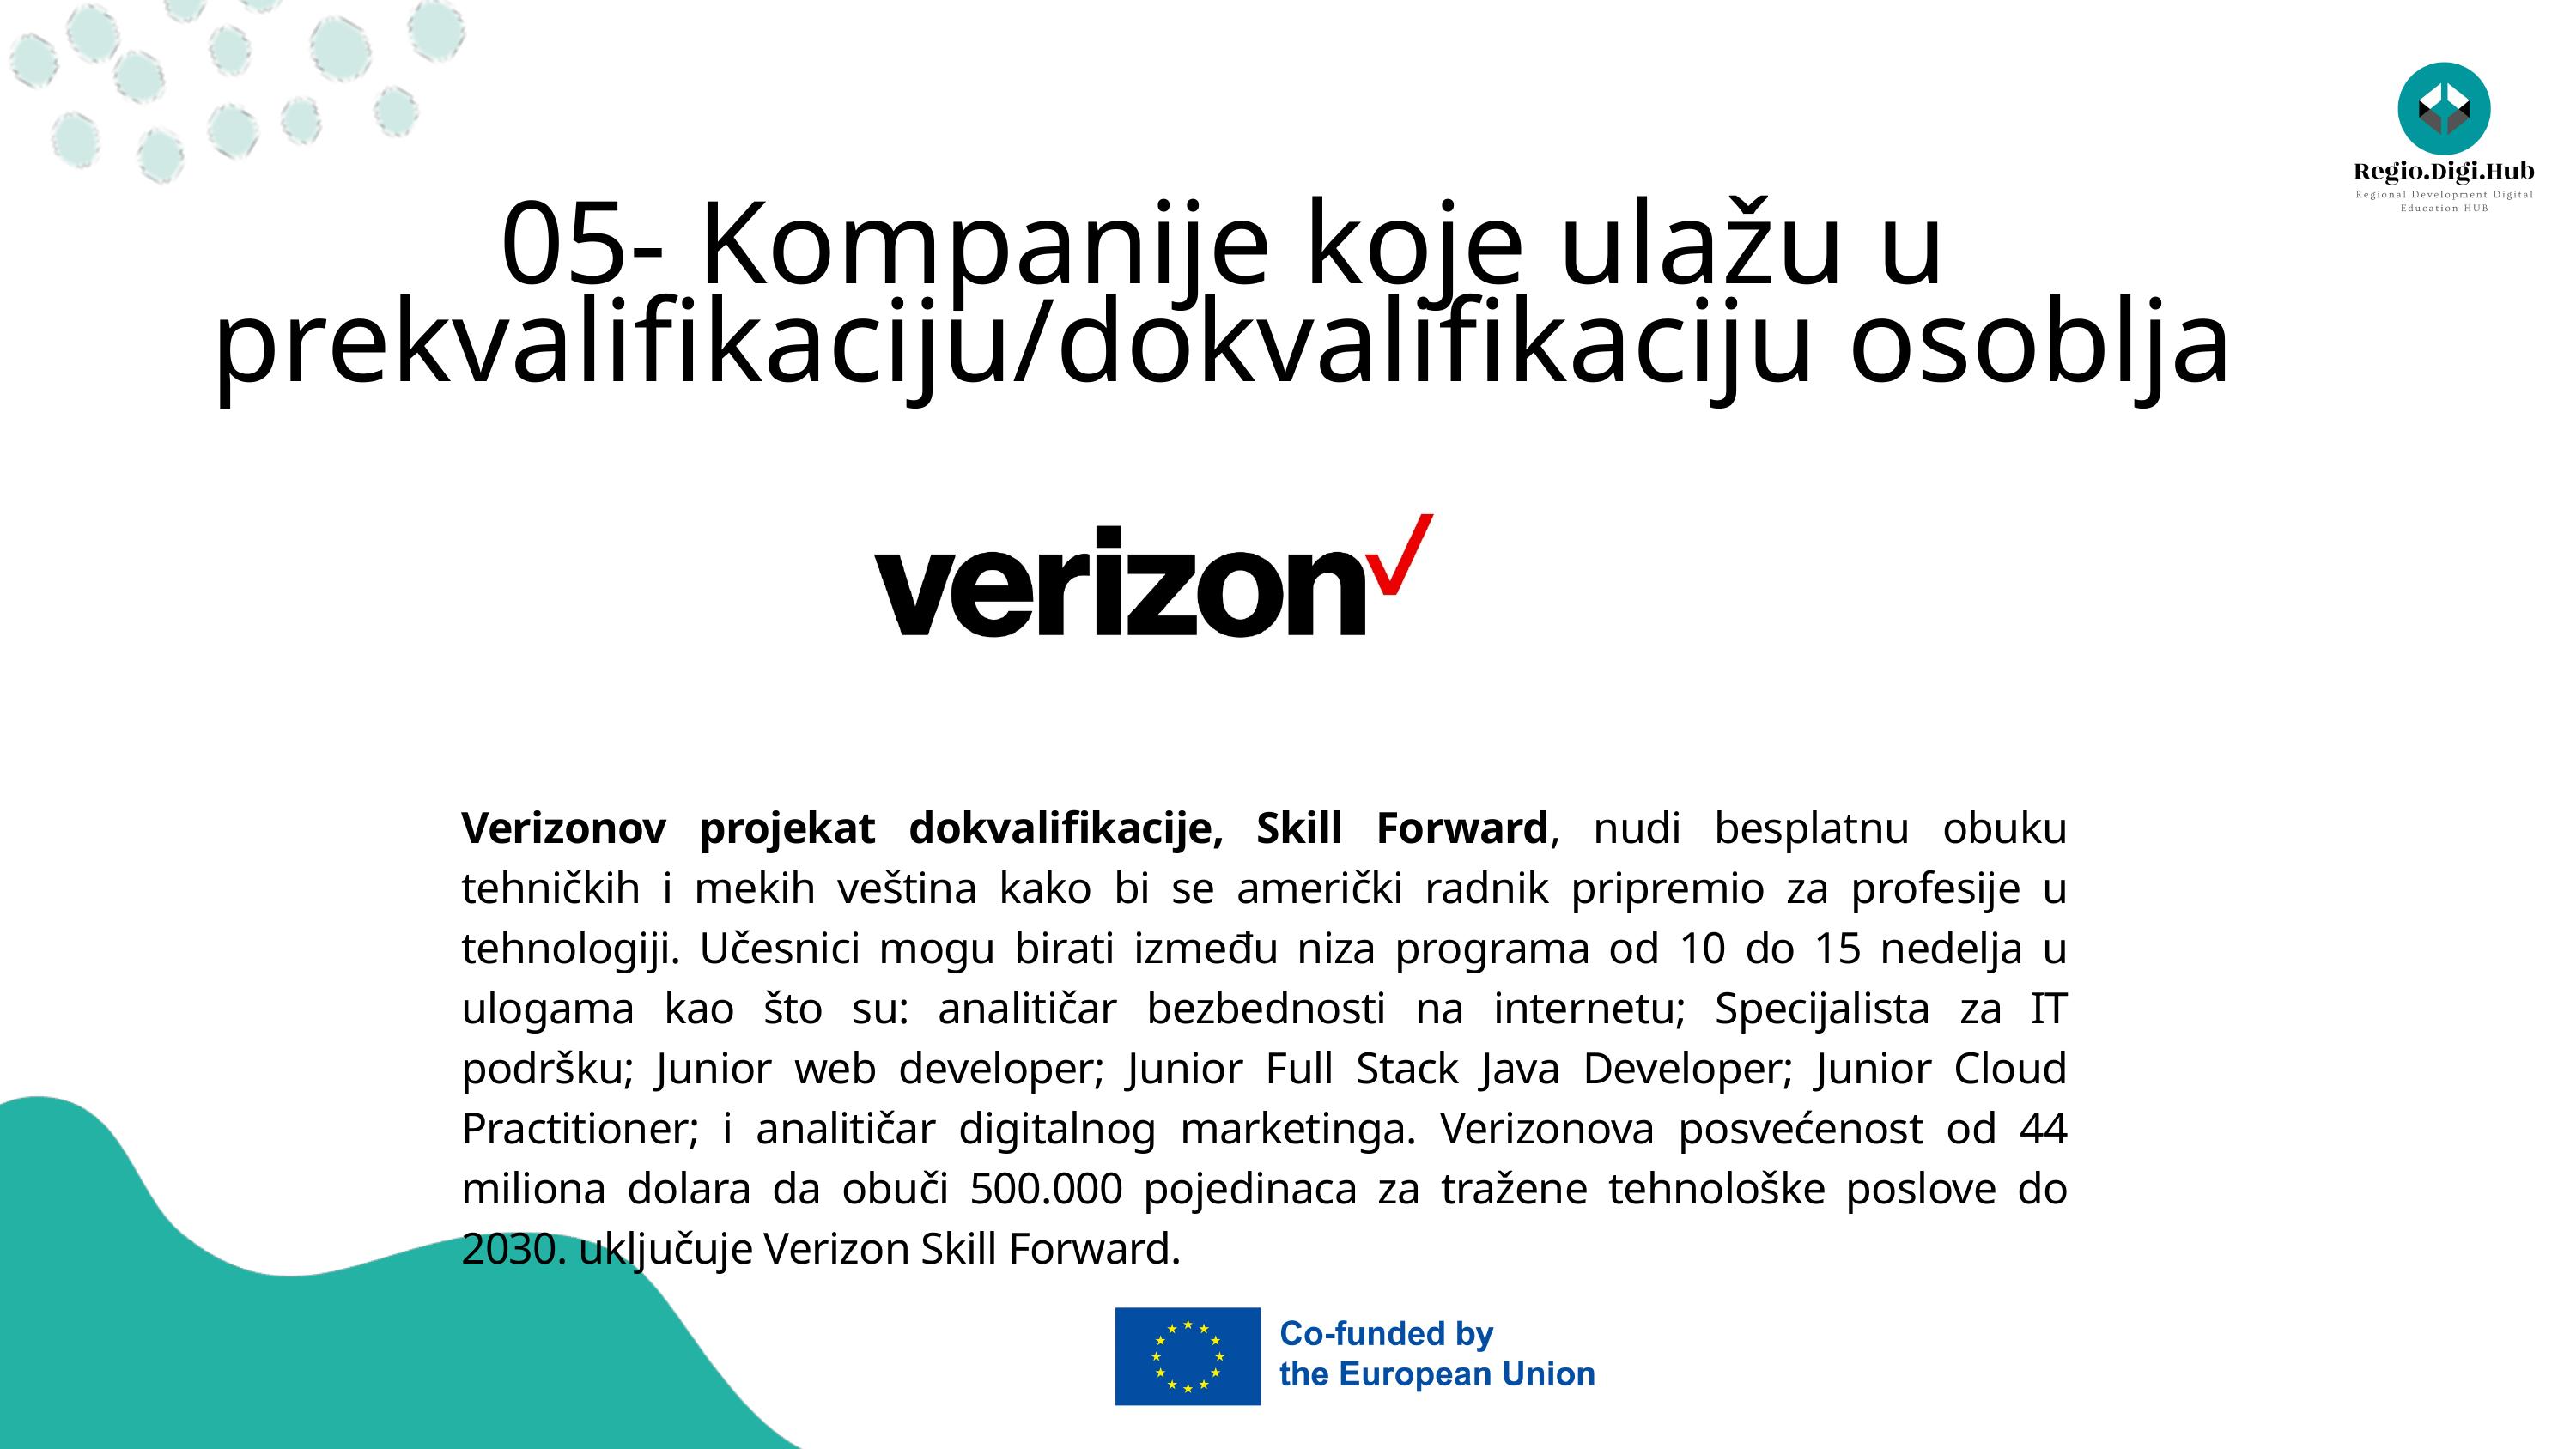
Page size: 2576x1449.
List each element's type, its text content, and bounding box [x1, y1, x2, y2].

text_box 05- Kompanije koje ulažu u prekvalifikaciju/dokvalifikaciju osoblja [144, 209, 2303, 404]
picture [2312, 0, 2576, 264]
picture [0, 0, 489, 306]
picture [805, 444, 1504, 707]
picture [0, 994, 1631, 1449]
text_box Verizonov projekat dokvalifikacije, Skill Forward, nudi besplatnu obuku tehničkih i mekih veština kako bi se američki radnik pripremio za profesije u tehnologiji. Učesnici mogu birati između niza programa od 10 do 15 nedelja u ulogama kao što su: analitičar bezbednosti na internetu; Specijalista za IT podršku; Junior web developer; Junior Full Stack Java Developer; Junior Cloud Practitioner; i analitičar digitalnog marketinga. Verizonova posvećenost od 44 miliona dolara da obuči 500.000 pojedinaca za tražene tehnološke poslove do 2030. uključuje Verizon Skill Forward. [461, 791, 2069, 1273]
